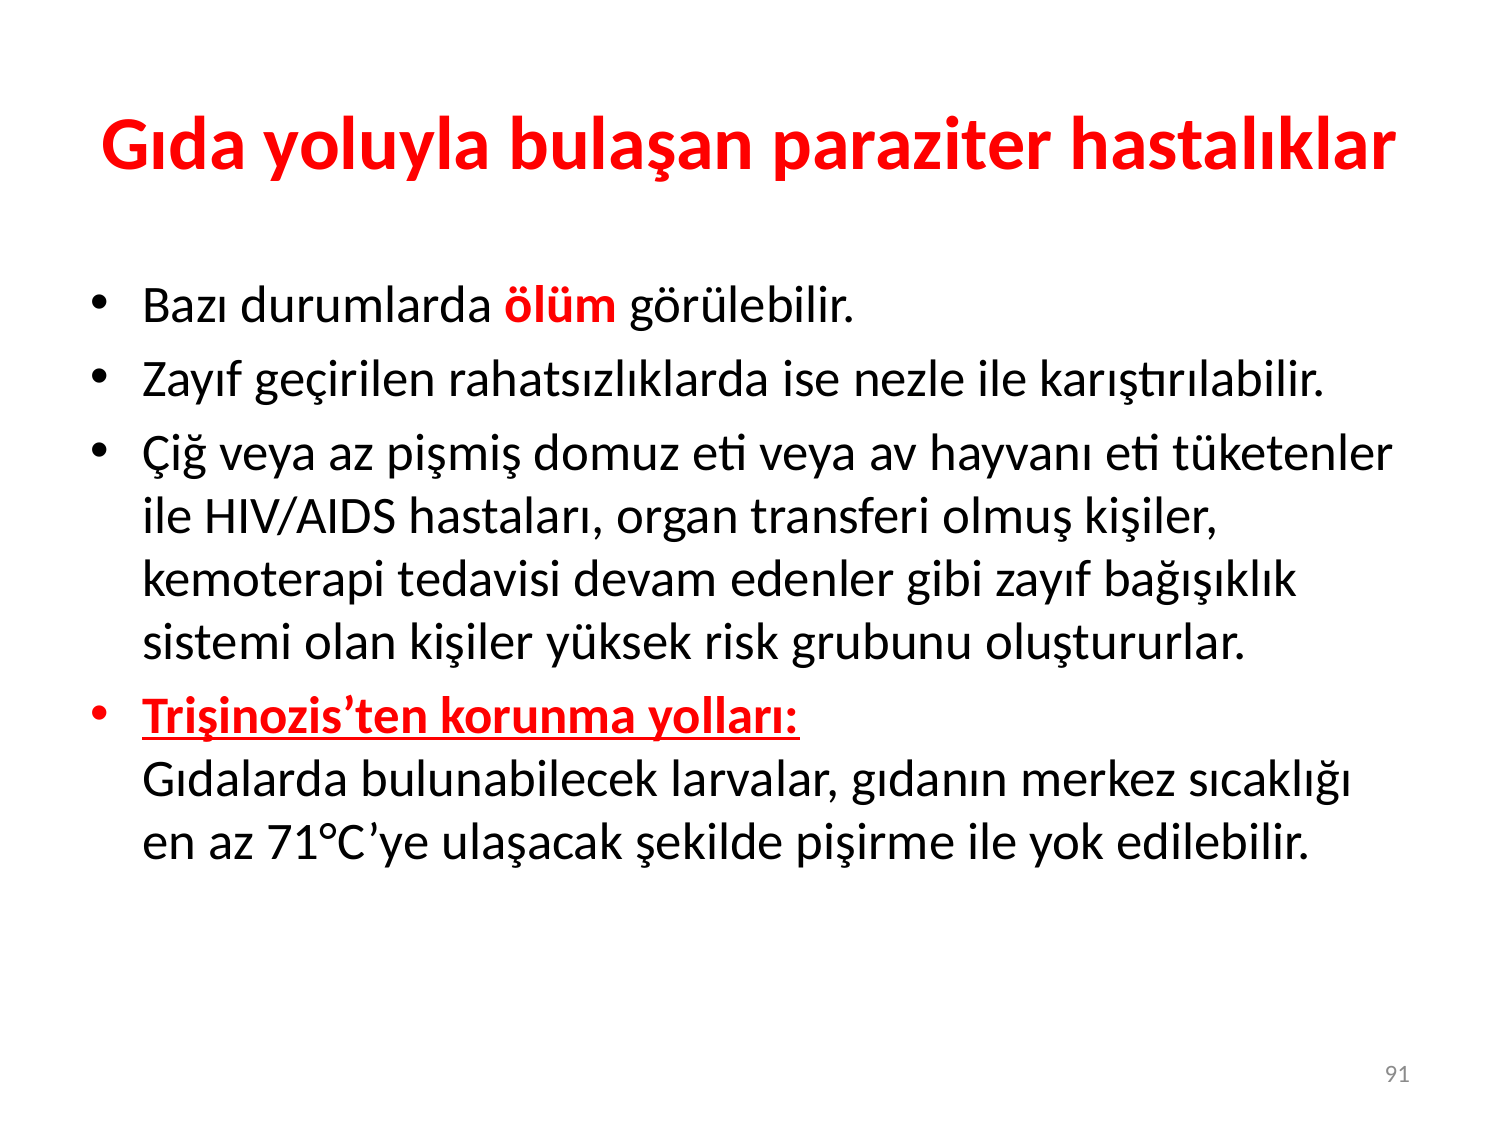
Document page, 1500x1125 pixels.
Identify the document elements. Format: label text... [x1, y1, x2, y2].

list Bazı durumlarda ölüm görülebilir. Zayıf geçirilen rahatsızlıklarda ise nezle ile karıştırılabilir. Çiğ veya az pişmiş domuz eti veya av hayvanı eti tüketenler ile HIV/AIDS hastaları, organ transferi olmuş kişiler, kemoterapi tedavisi devam edenler gibi zayıf bağışıklık sistemi olan kişiler yüksek risk grubunu oluştururlar. Trişinozis’ten korunma yolları: Gıdalarda bulunabilecek larvalar, gıdanın merkez sıcaklığı en az 71°C’ye ulaşacak şekilde pişirme ile yok edilebilir. [75, 262, 1425, 1005]
slide_number 91 [1074, 1042, 1425, 1103]
title Gıda yoluyla bulaşan paraziter hastalıklar [75, 45, 1425, 233]
